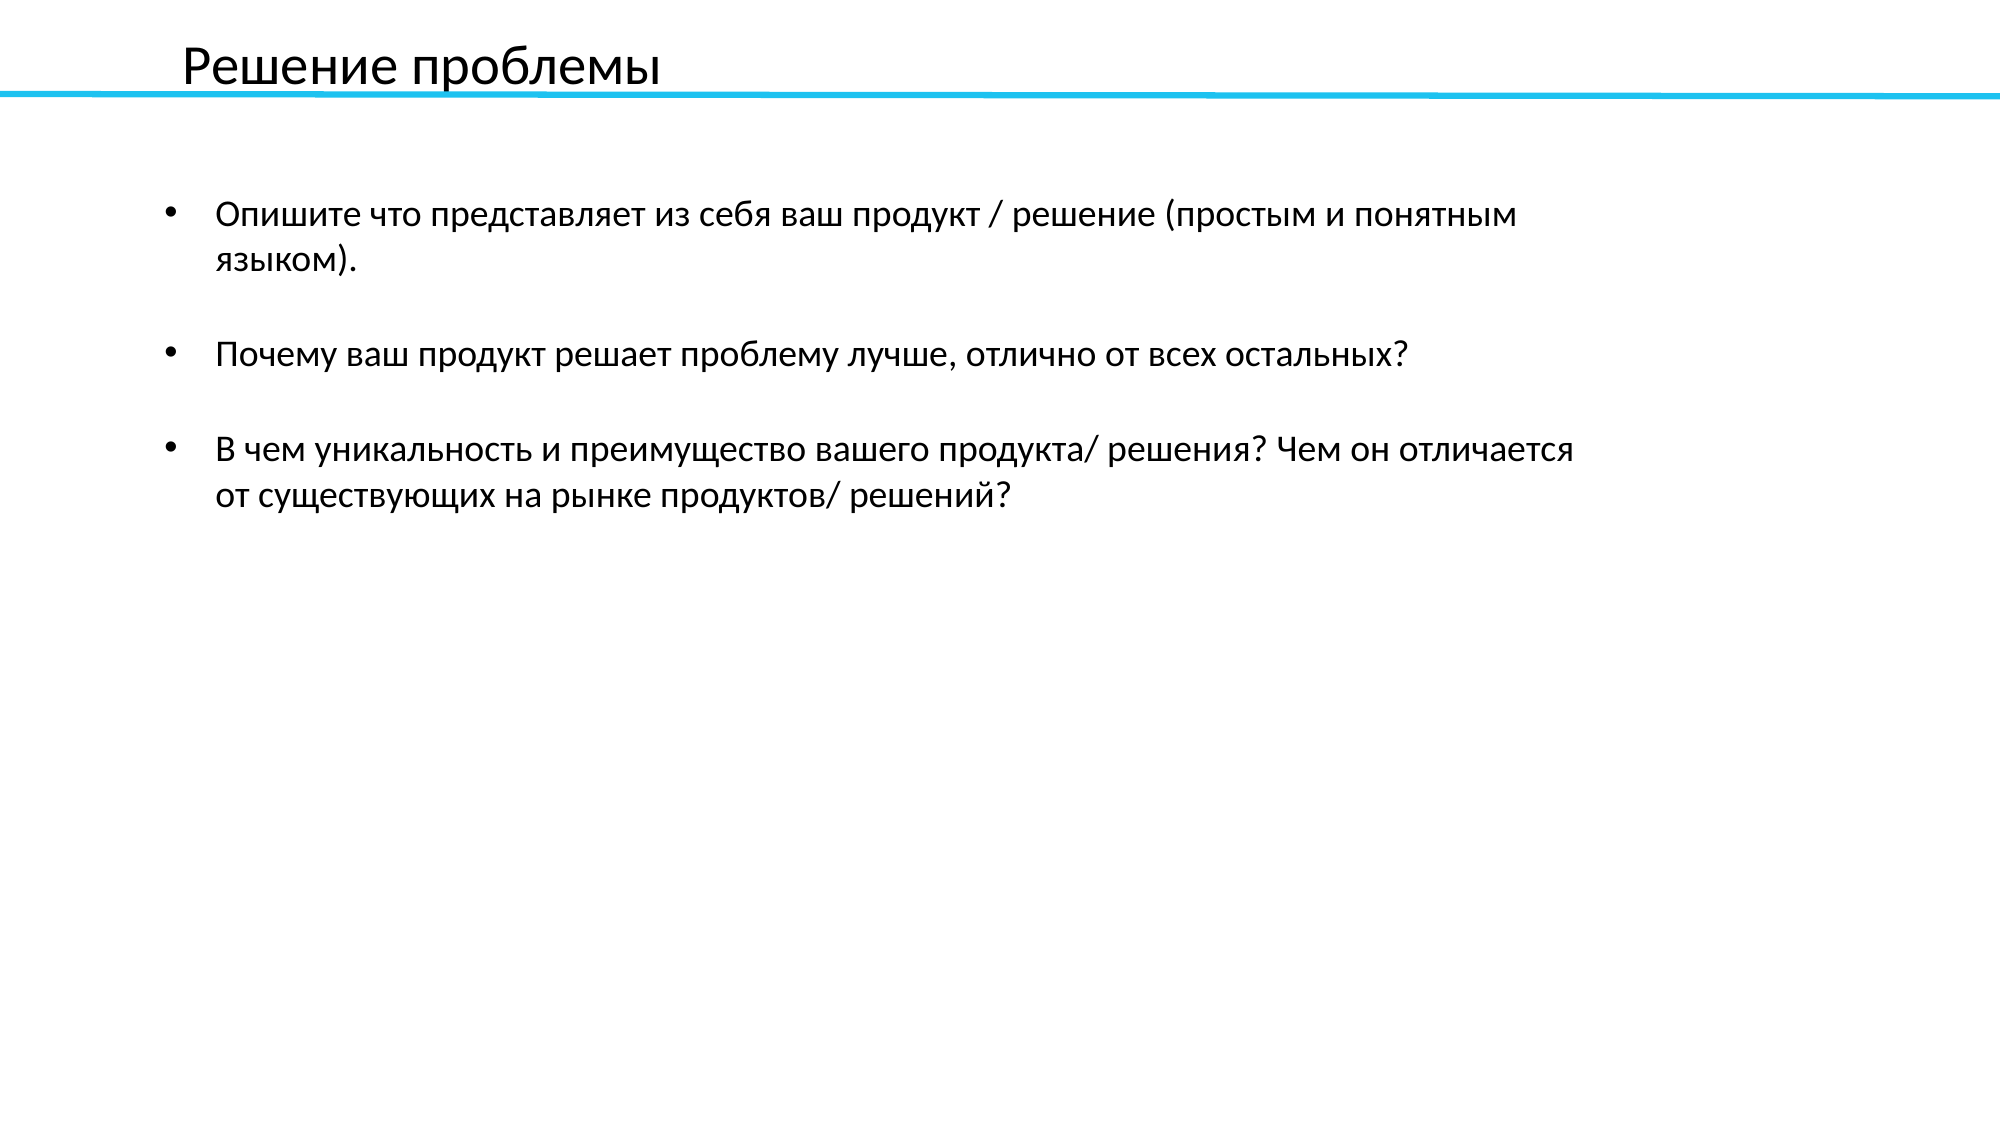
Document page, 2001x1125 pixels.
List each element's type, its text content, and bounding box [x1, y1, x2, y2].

text_box Решение проблемы [182, 25, 1556, 91]
text_box Опишите что представляет из себя ваш продукт / решение (простым и понятным языком). Почему ваш продукт решает проблему лучше, отлично от всех остальных? В чем уникальность и преимущество вашего продукта/ решения? Чем он отличается от существующих на рынке продуктов/ решений? [162, 138, 1576, 563]
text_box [0, 93, 2000, 97]
